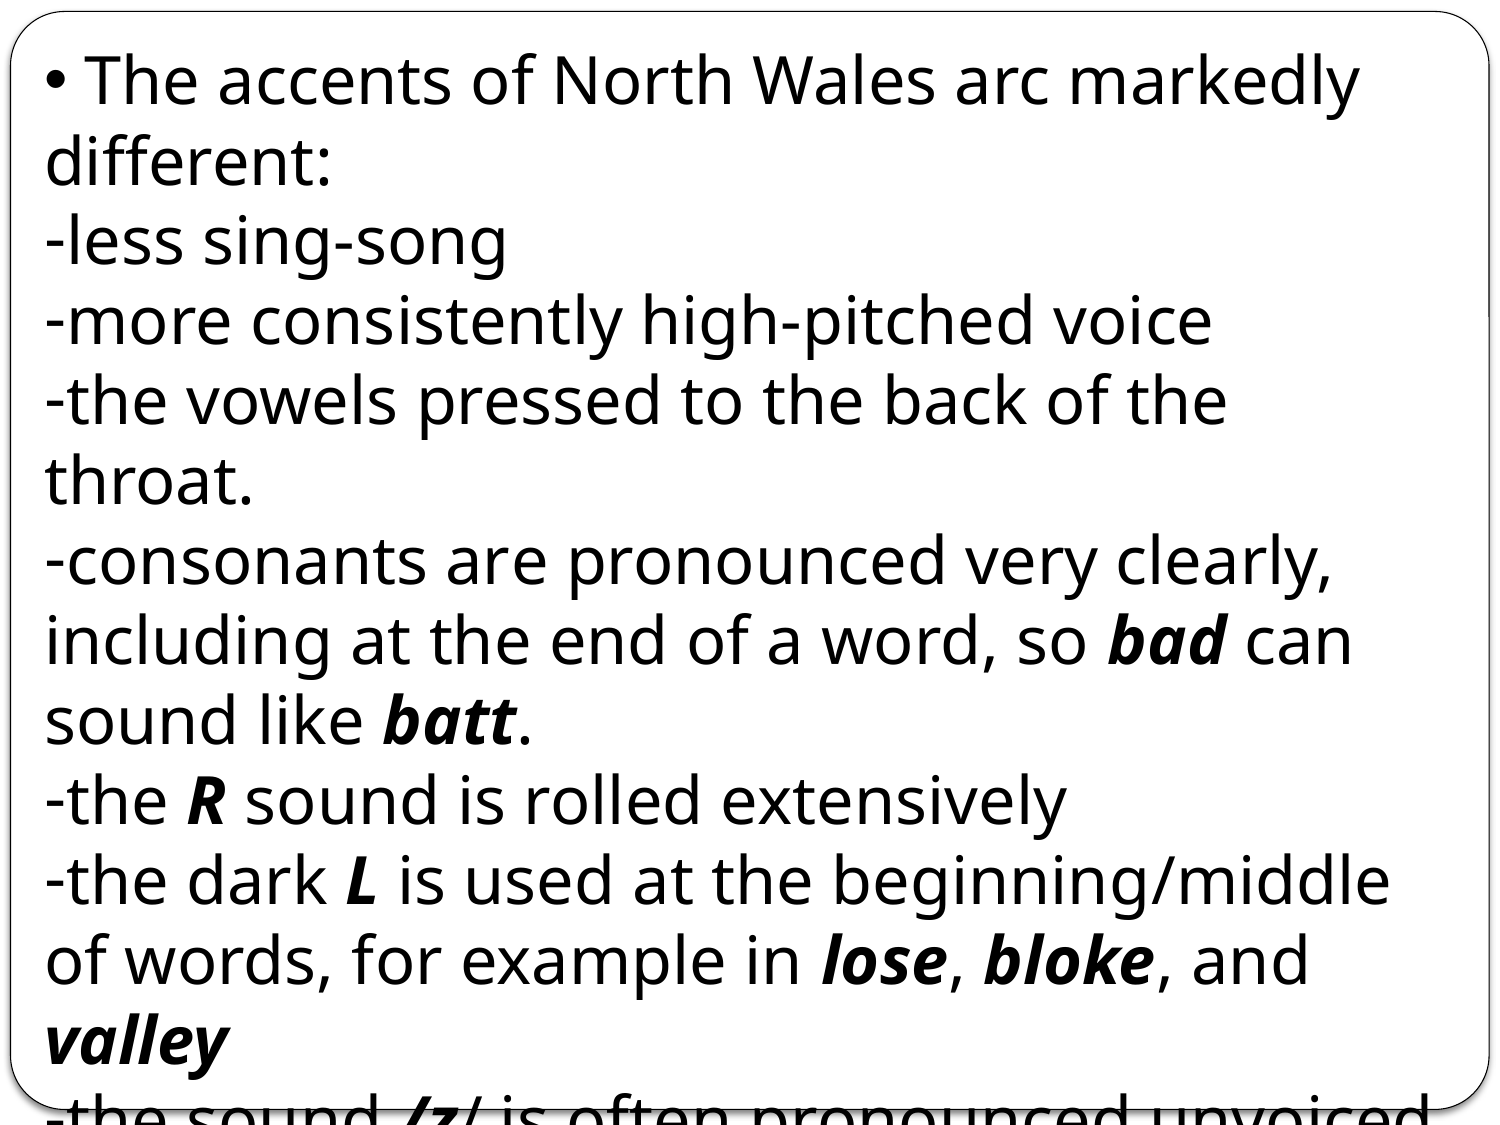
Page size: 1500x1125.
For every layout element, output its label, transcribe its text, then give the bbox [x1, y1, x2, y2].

text_box The accents of North Wales arc markedly different: less sing-song more consistently high-pitched voice the vowels pressed to the back of the throat. consonants are pronounced very clearly, including at the end of a word, so bad can sound like batt. the R sound is rolled extensively the dark L is used at the beginning/middle of words, for example in lose, bloke, and valley the sound /z/ is often pronounced unvoiced (the sound does not exist in Welsh), so lose is pronounced the same as loose. [29, 30, 1471, 1125]
